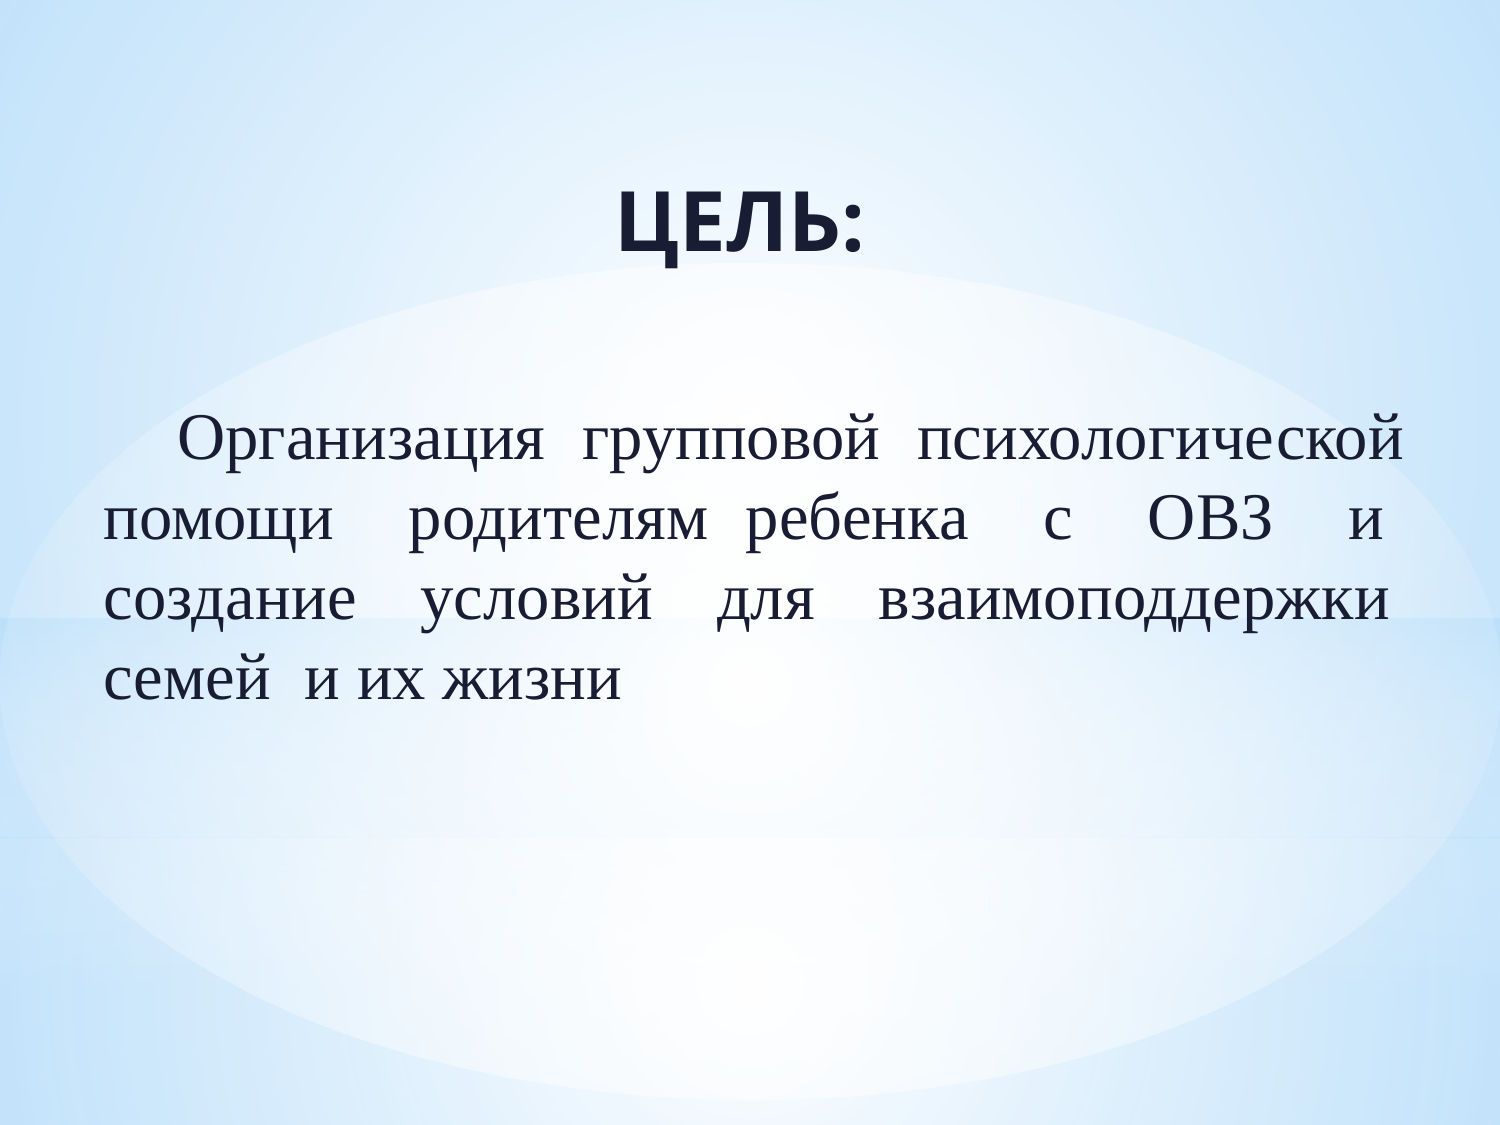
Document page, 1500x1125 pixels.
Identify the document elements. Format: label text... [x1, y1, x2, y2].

title ЦЕЛЬ: [64, 160, 1415, 277]
list Организация групповой психологической помощи родителям ребенка с ОВЗ и создание условий для взаимоподдержки семей и их жизни [88, 385, 1439, 1069]
